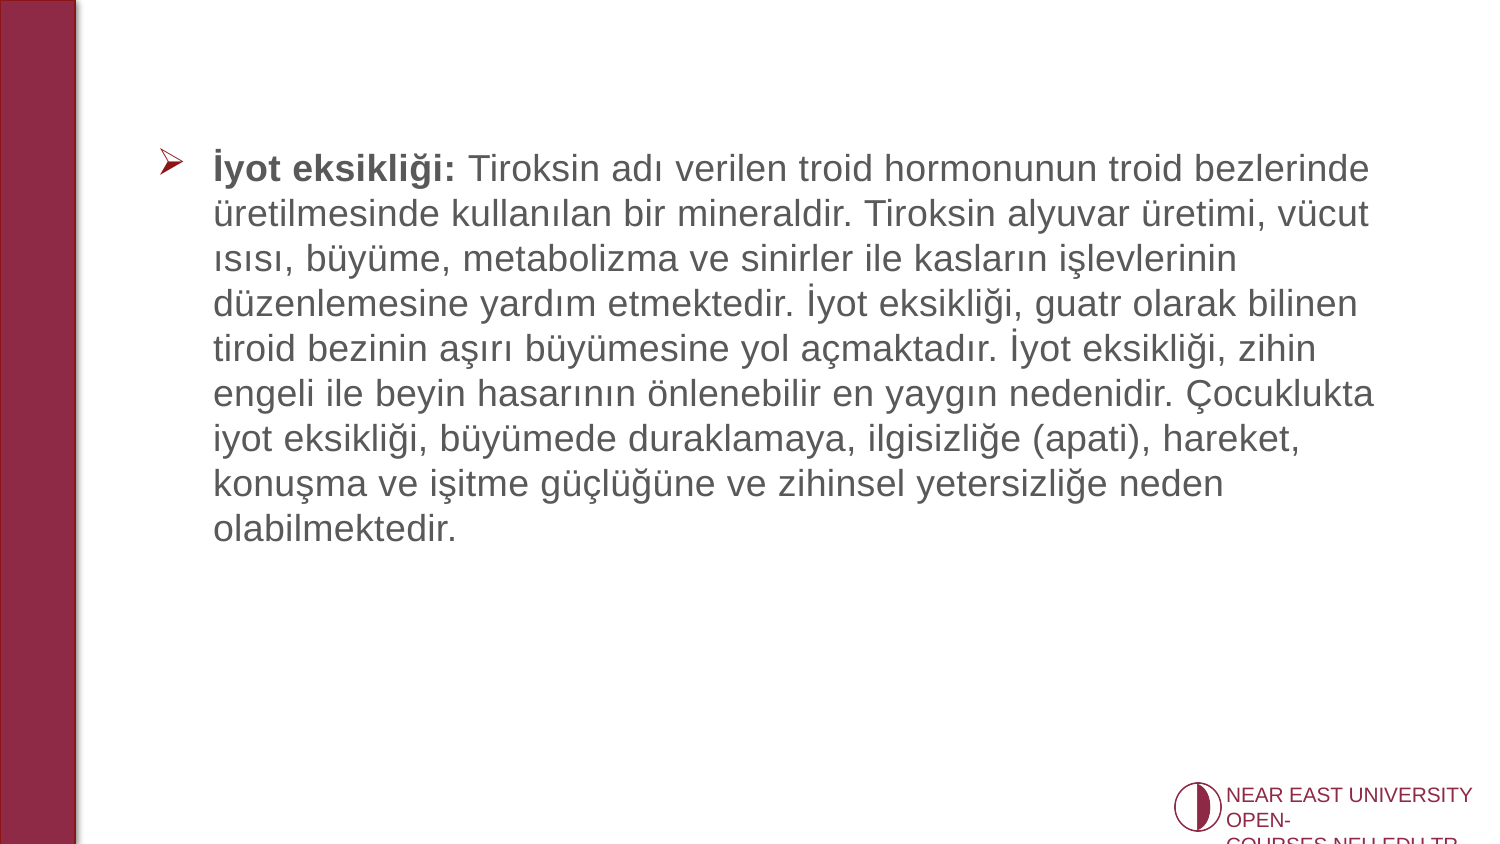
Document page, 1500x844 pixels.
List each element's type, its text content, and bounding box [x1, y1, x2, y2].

picture [1174, 782, 1222, 832]
list İyot eksikliği: Tiroksin adı verilen troid hormonunun troid bezlerinde üretilmesinde kullanılan bir mineraldir. Tiroksin alyuvar üretimi, vücut ısısı, büyüme, metabolizma ve sinirler ile kasların işlevlerinin düzenlemesine yardım etmektedir. İyot eksikliği, guatr olarak bilinen tiroid bezinin aşırı büyümesine yol açmaktadır. İyot eksikliği, zihin engeli ile beyin hasarının önlenebilir en yaygın nedenidir. Çocuklukta iyot eksikliği, büyümede duraklamaya, ilgisizliğe (apati), hareket, konuşma ve işitme güçlüğüne ve zihinsel yetersizliğe neden olabilmektedir. [156, 136, 1421, 664]
